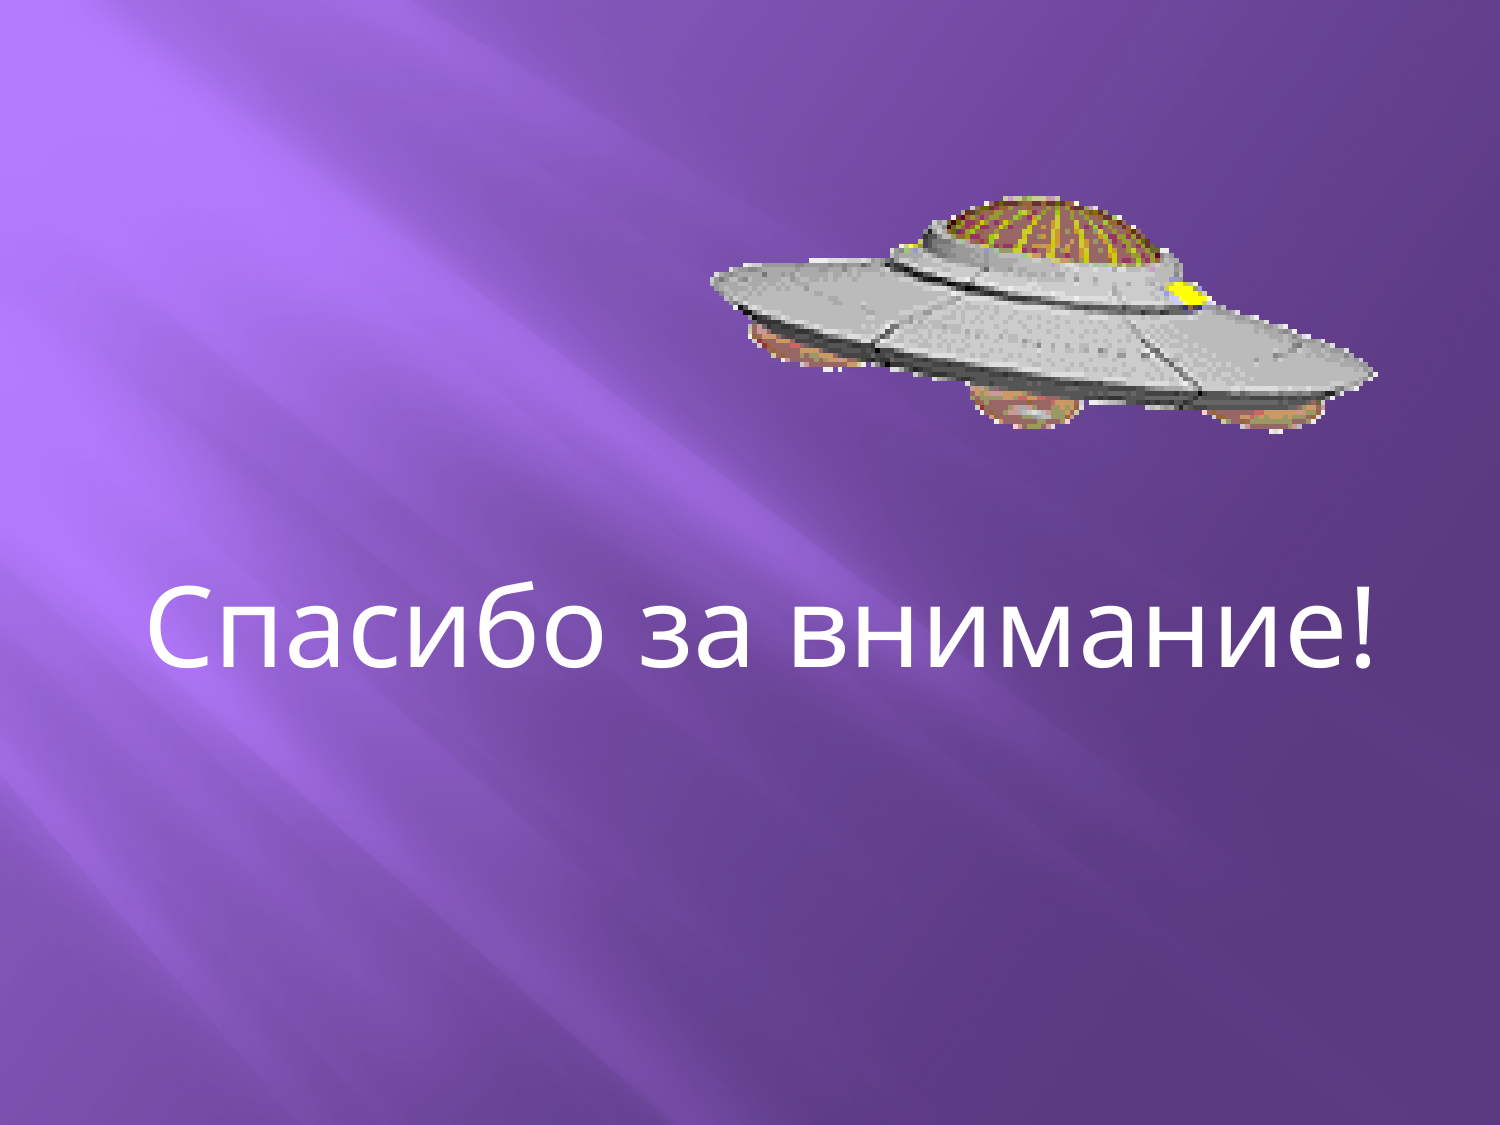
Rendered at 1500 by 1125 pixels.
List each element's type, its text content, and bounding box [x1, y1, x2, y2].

list Спасибо за внимание! [75, 128, 1425, 1035]
picture [696, 187, 1379, 434]
